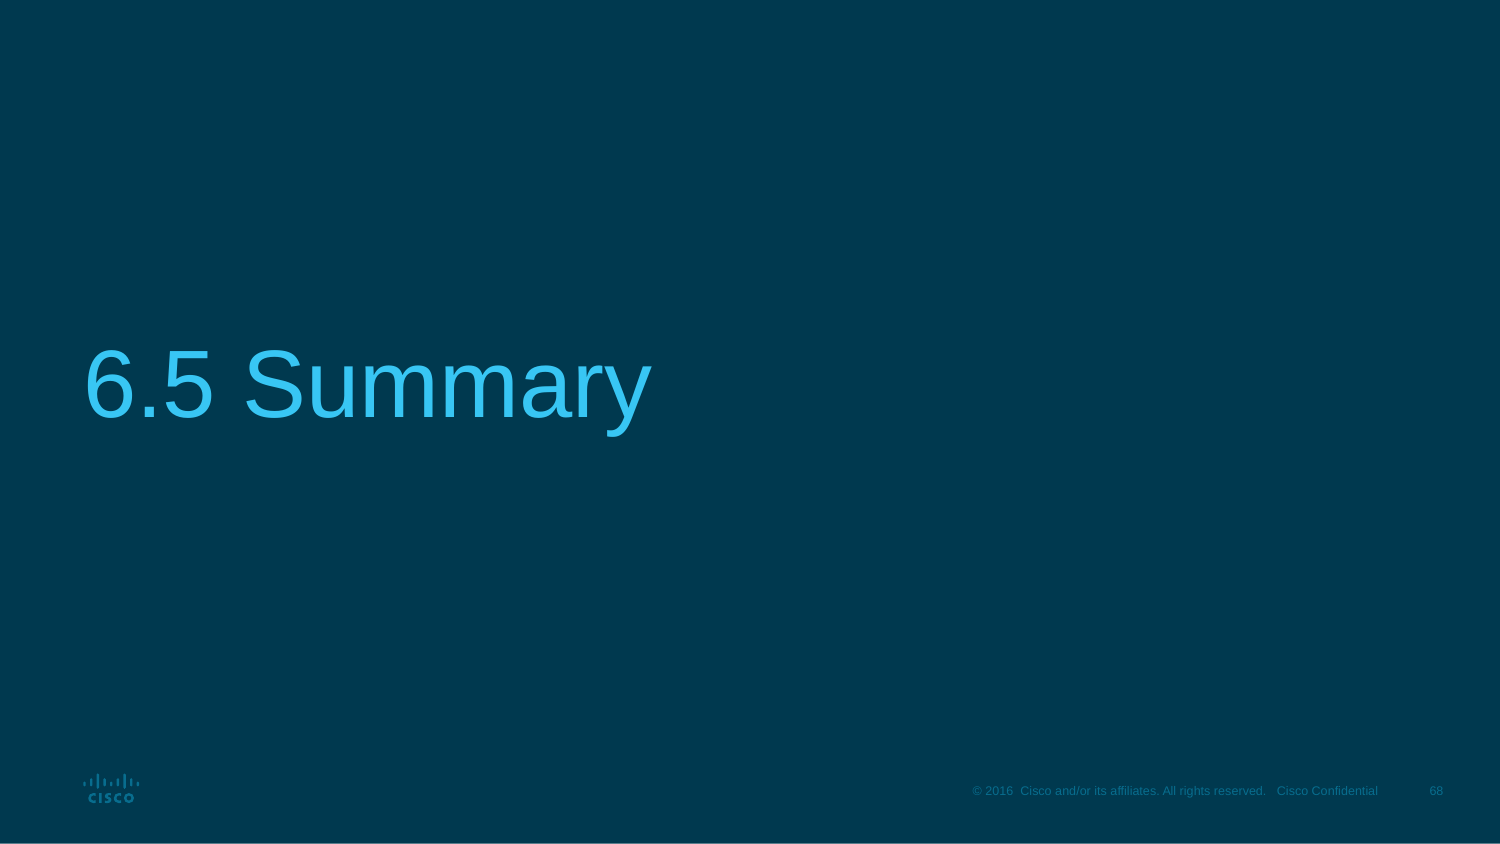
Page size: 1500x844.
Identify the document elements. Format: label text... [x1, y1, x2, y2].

title 6.5 Summary [68, 150, 1315, 446]
